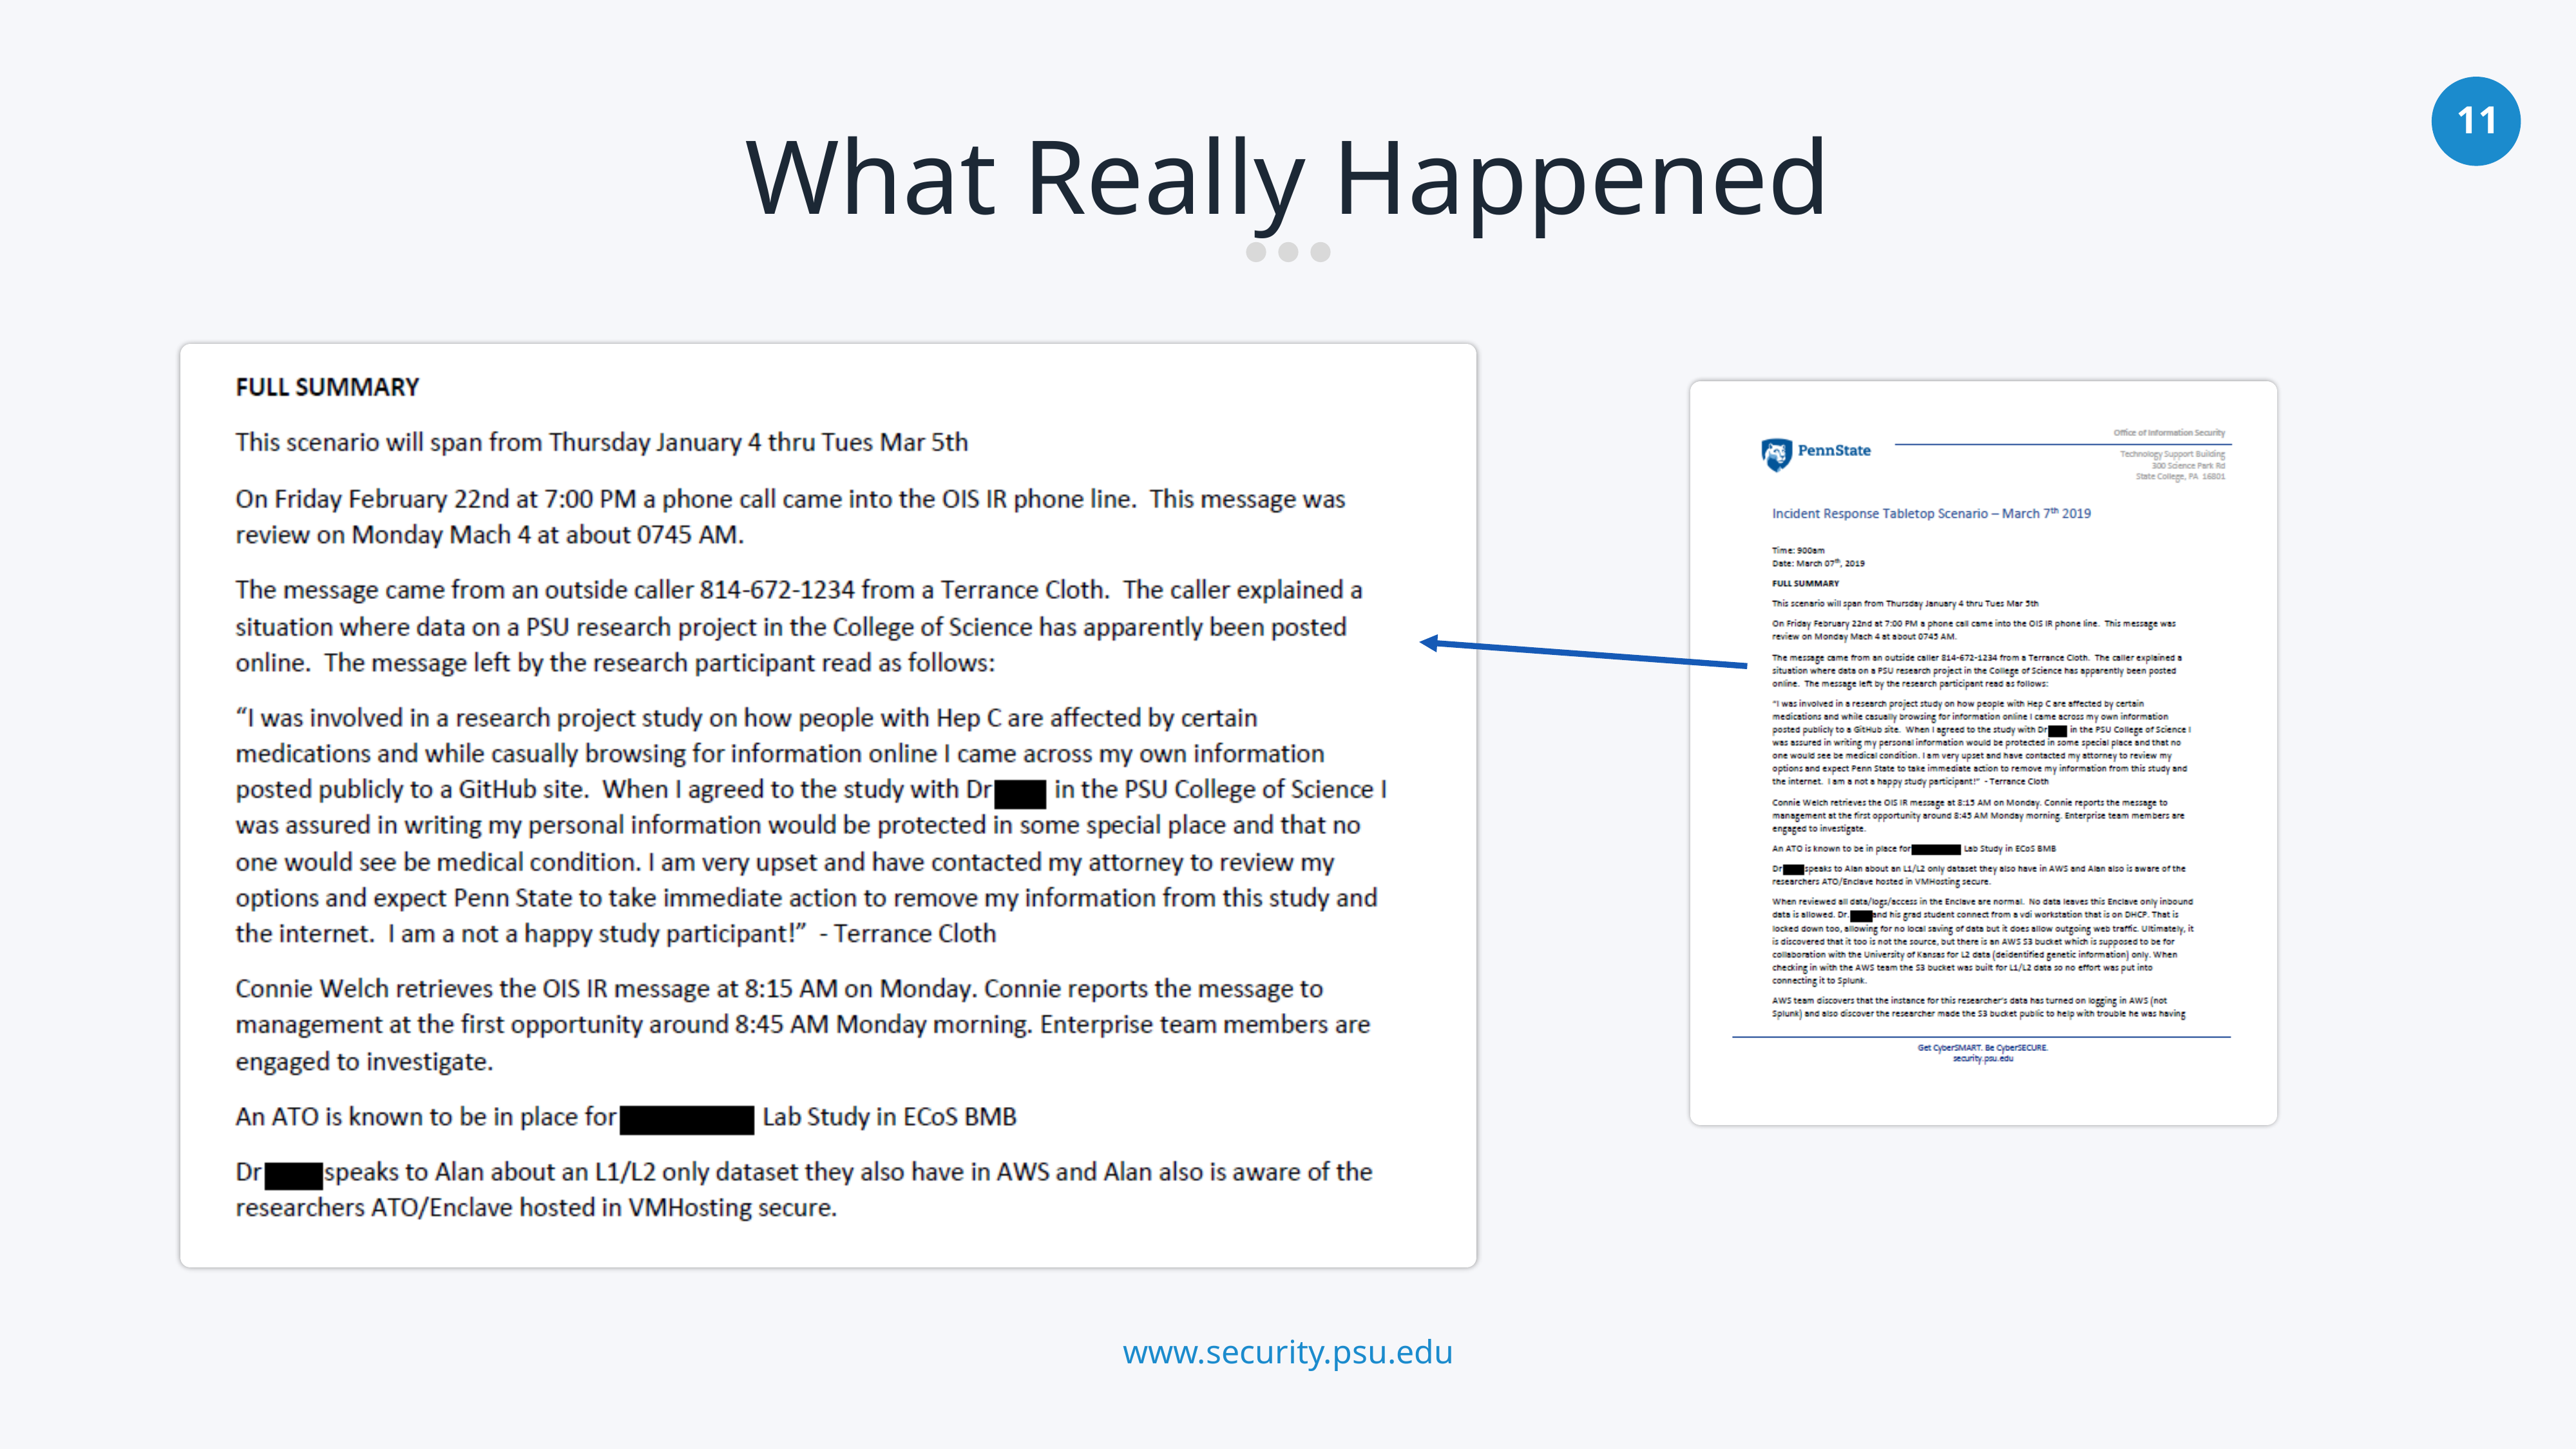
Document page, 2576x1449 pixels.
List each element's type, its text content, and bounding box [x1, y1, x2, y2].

text_box What Really Happened [745, 112, 1831, 235]
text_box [1246, 242, 1331, 263]
picture [200, 364, 1457, 1247]
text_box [1419, 641, 1748, 667]
picture [1710, 401, 2257, 1105]
